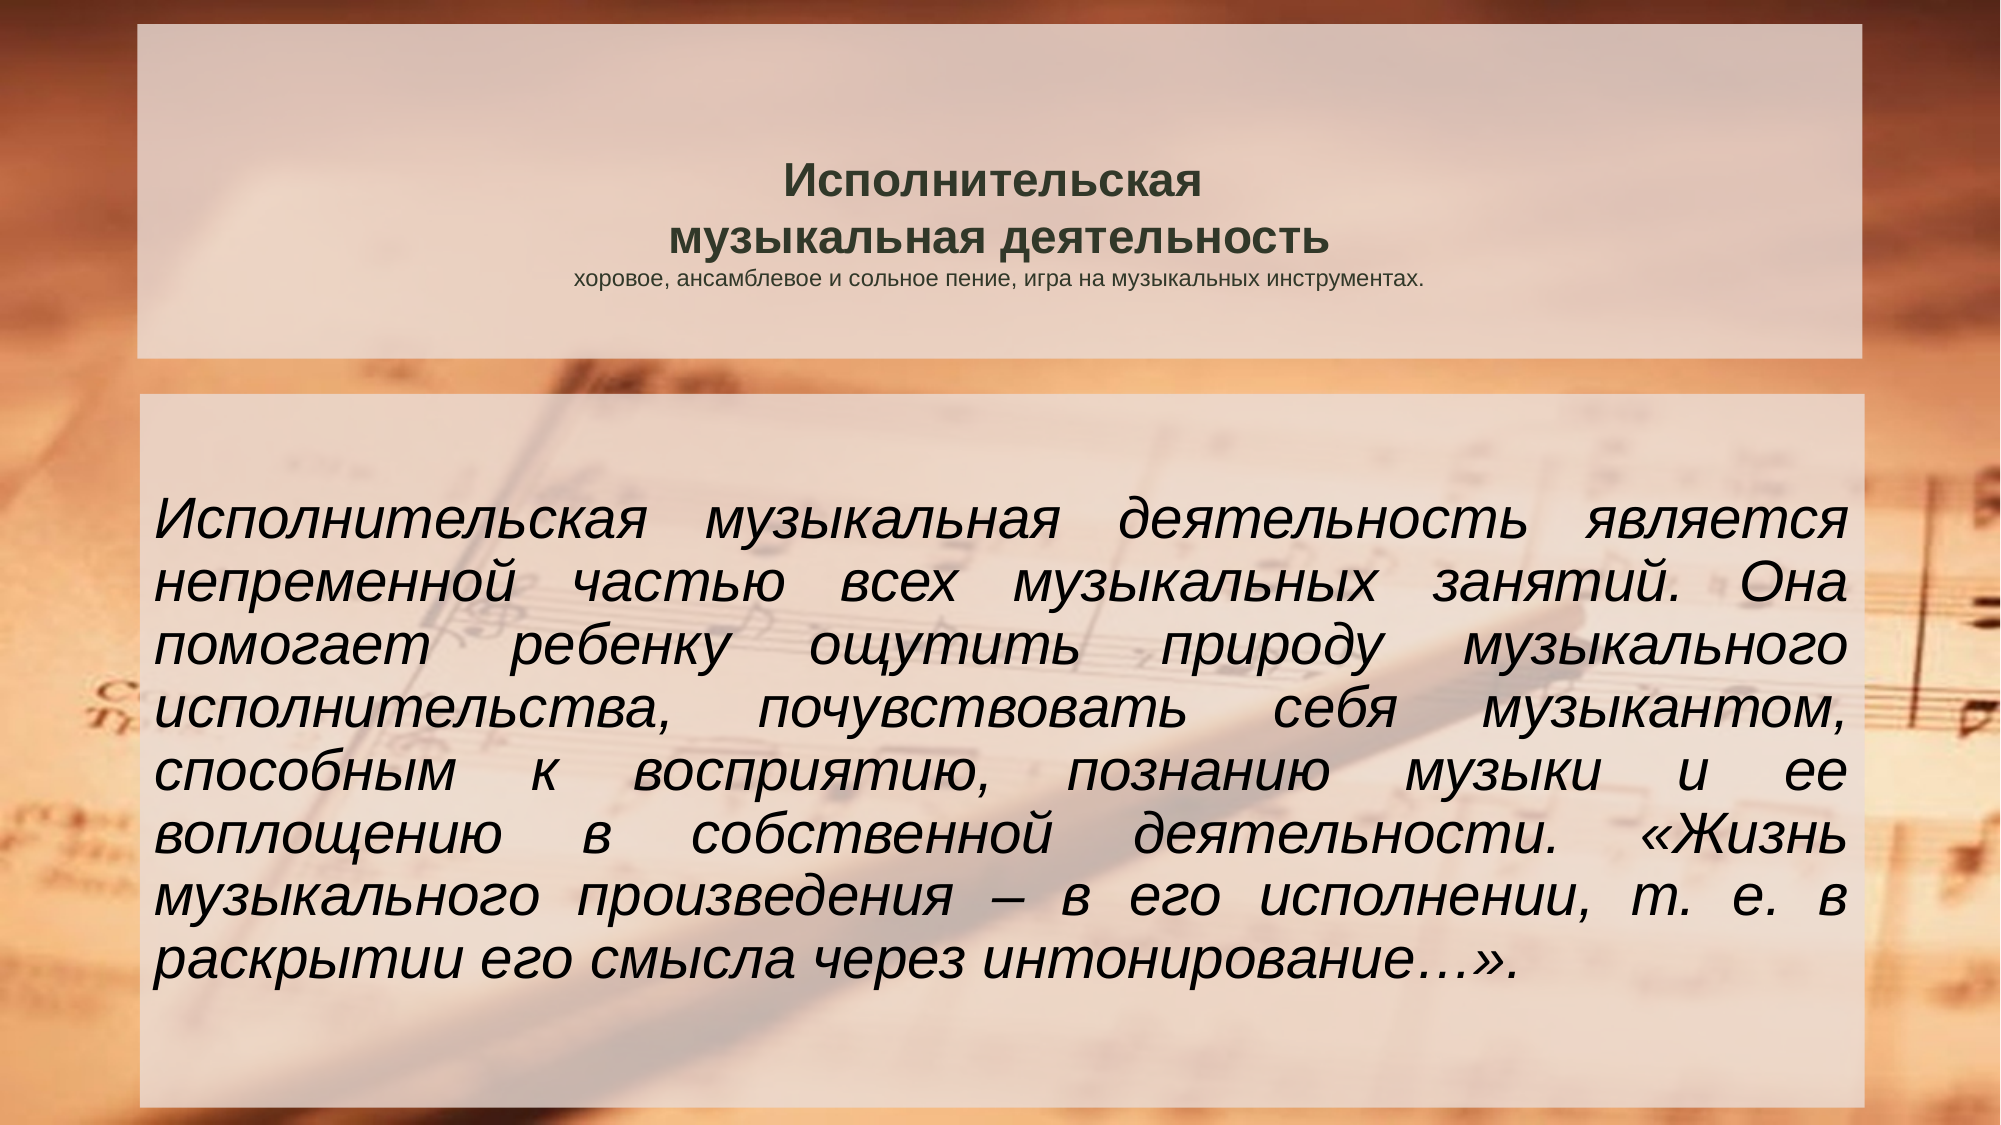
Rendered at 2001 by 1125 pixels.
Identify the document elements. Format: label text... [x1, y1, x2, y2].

list Исполнительская музыкальная деятельность является непременной частью всех музыкальных занятий. Она помогает ребенку ощутить природу музыкального исполнительства, почувствовать себя музыкантом, способным к восприятию, познанию музыки и ее воплощению в собственной деятельности. «Жизнь музыкального произведения – в его исполнении, т. е. в раскрытии его смысла через интонирование…». [139, 393, 1865, 1108]
title Исполнительская музыкальная деятельность хоровое, ансамблевое и сольное пение, игра на музыкальных инструментах. [137, 24, 1863, 359]
picture [0, 0, 2001, 1125]
